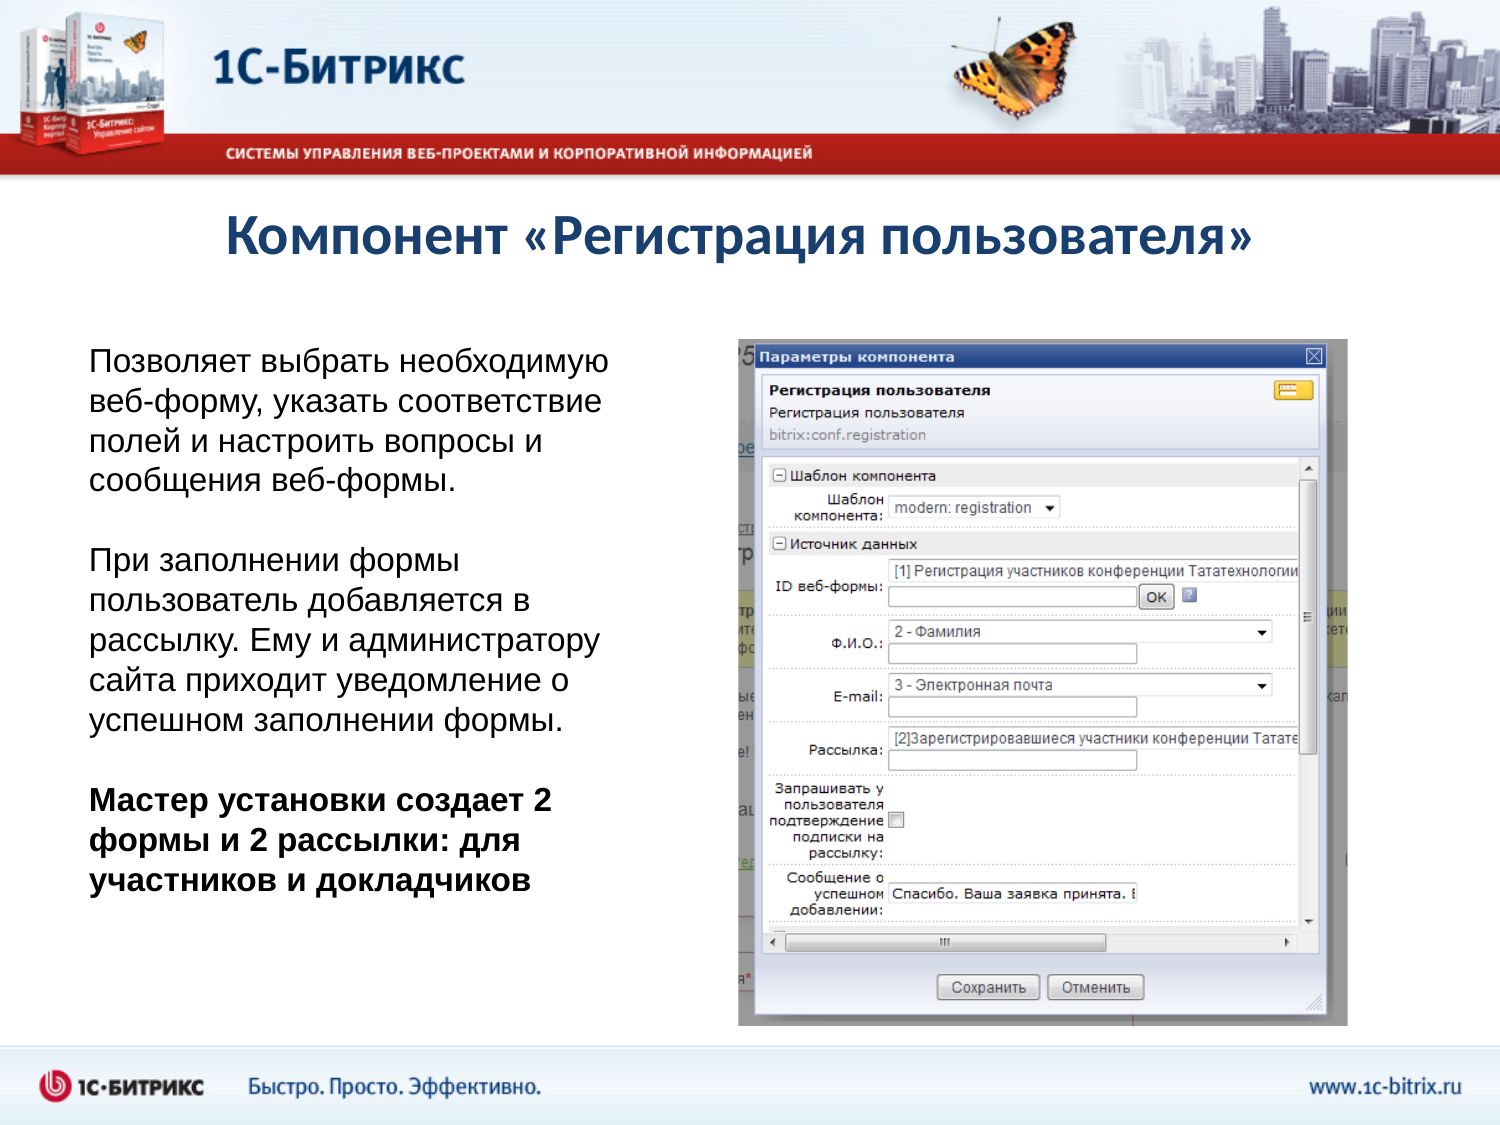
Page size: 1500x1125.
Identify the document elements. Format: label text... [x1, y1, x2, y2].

title Компонент «Регистрация пользователя» [0, 162, 1484, 301]
text_box Позволяет выбрать необходимую веб-форму, указать соответствие полей и настроить вопросы и сообщения веб-формы. При заполнении формы пользователь добавляется в рассылку. Ему и администратору сайта приходит уведомление о успешном заполнении формы. Мастер установки создает 2 формы и 2 рассылки: для участников и докладчиков [74, 331, 656, 946]
picture [0, 0, 1500, 1125]
